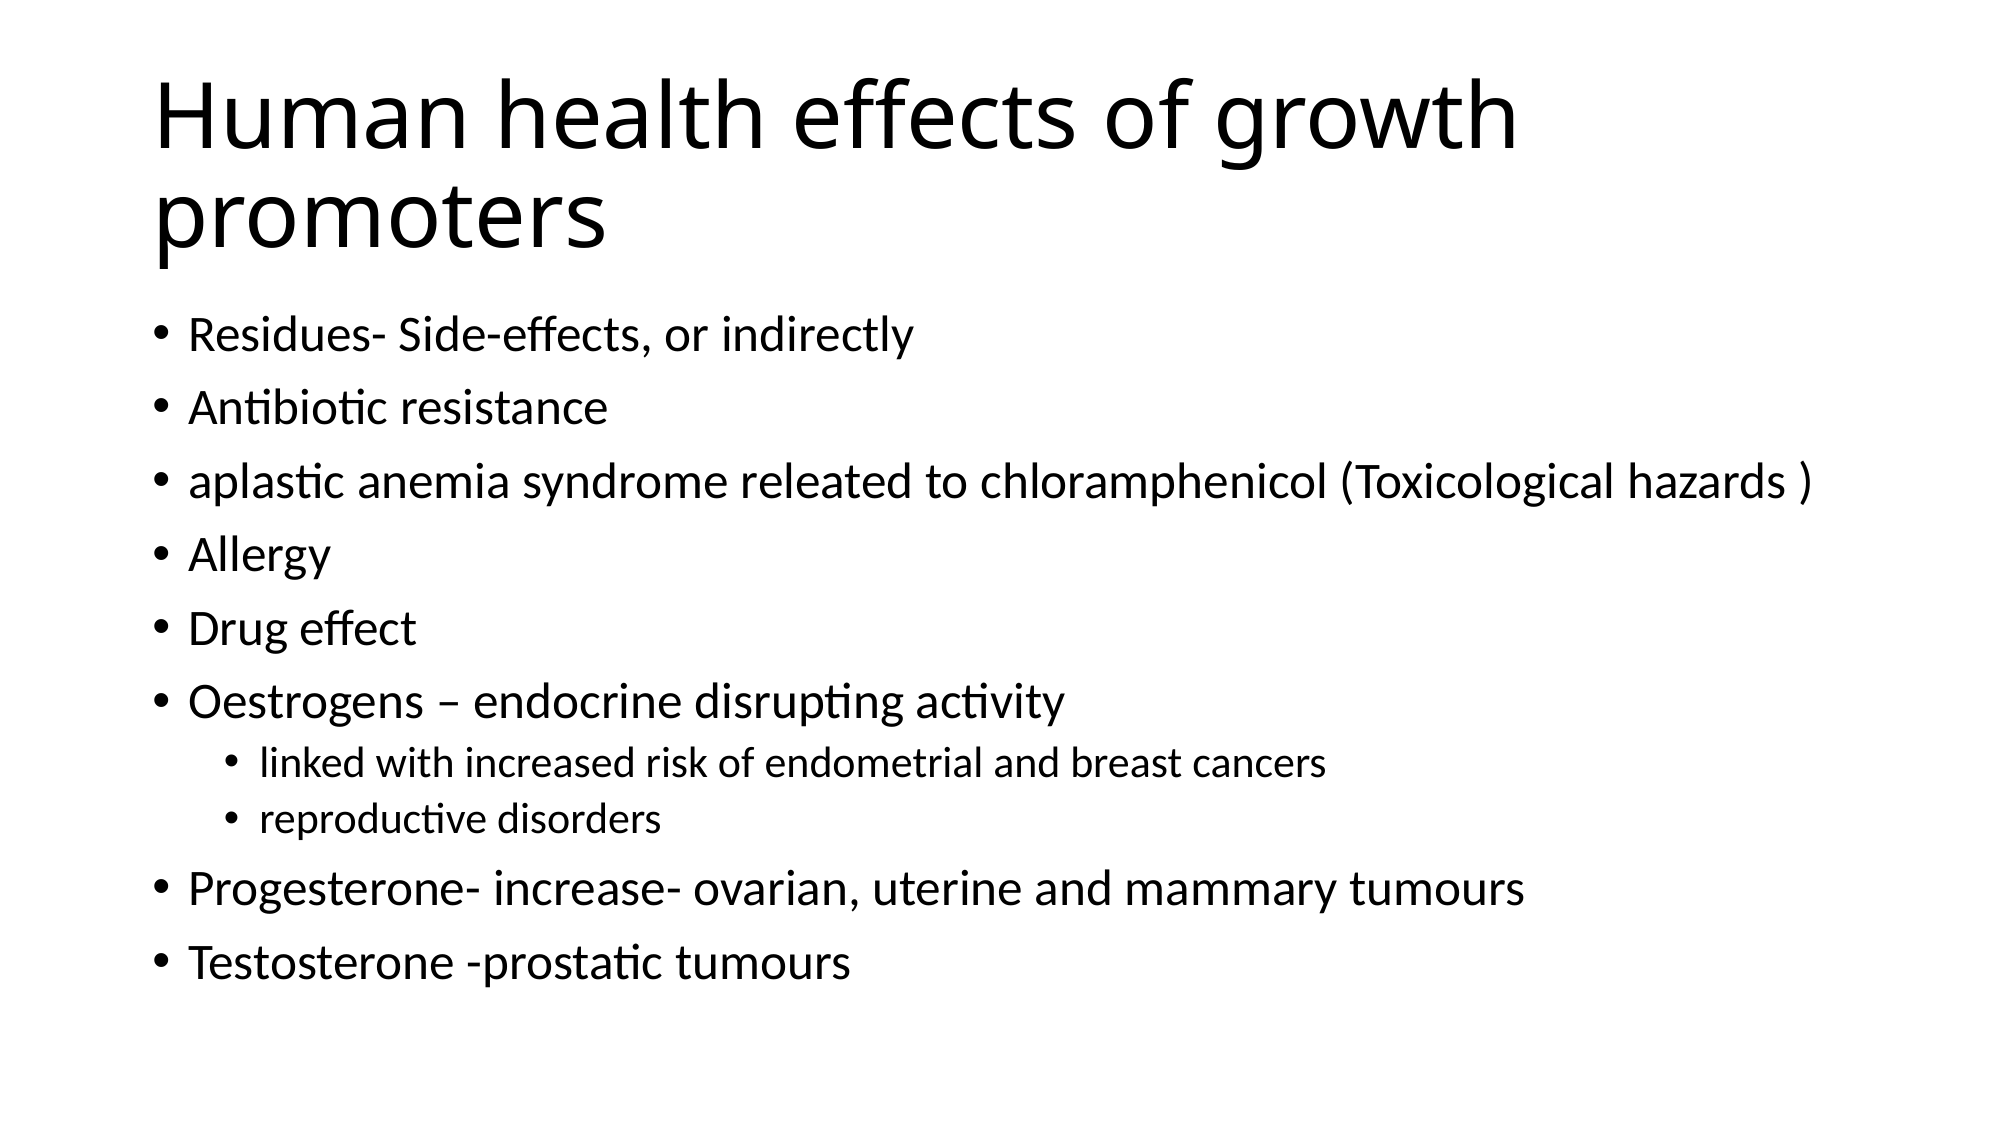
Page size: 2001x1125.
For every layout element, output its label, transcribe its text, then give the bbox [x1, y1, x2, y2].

title Human health effects of growth promoters [137, 59, 1863, 278]
list Residues- Side-effects, or indirectly Antibiotic resistance aplastic anemia syndrome releated to chloramphenicol (Toxicological hazards ) Allergy Drug effect Oestrogens – endocrine disrupting activity linked with increased risk of endometrial and breast cancers reproductive disorders Progesterone- increase- ovarian, uterine and mammary tumours Testosterone -prostatic tumours [137, 299, 1863, 1014]
